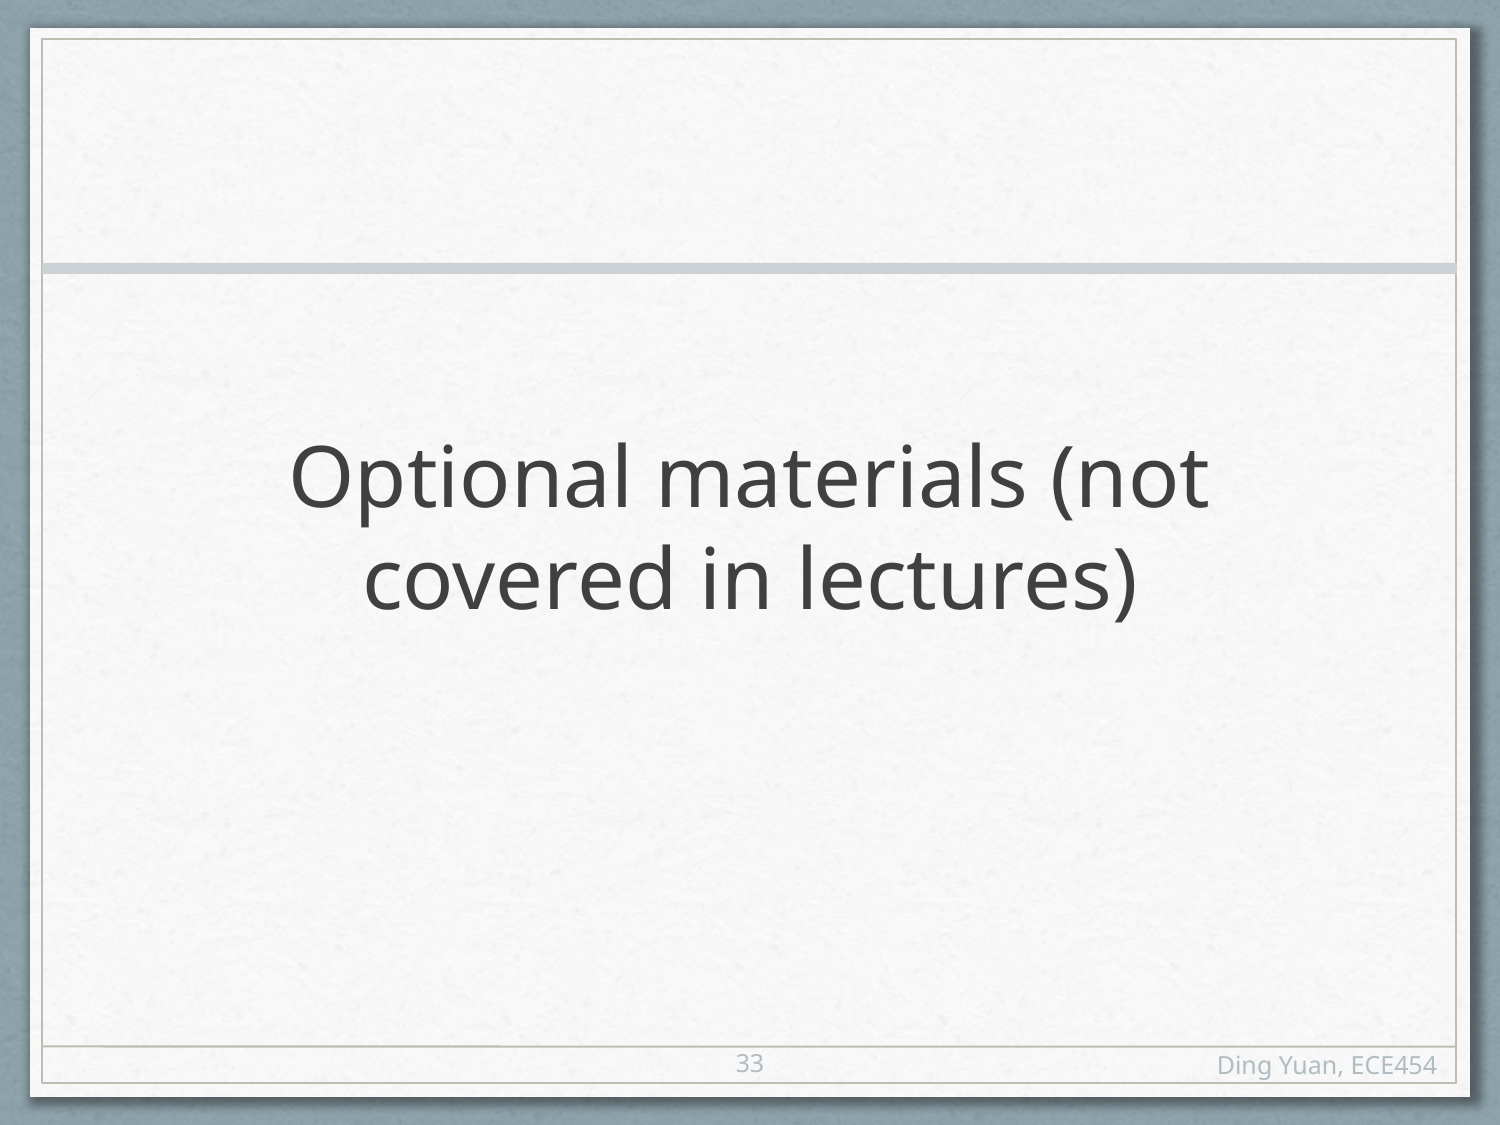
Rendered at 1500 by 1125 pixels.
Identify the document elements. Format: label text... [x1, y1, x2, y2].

footer Ding Yuan, ECE454 [977, 1045, 1453, 1088]
title Optional materials (not covered in lectures) [147, 415, 1353, 635]
picture [30, 28, 1470, 1097]
slide_number 33 [687, 1042, 813, 1088]
